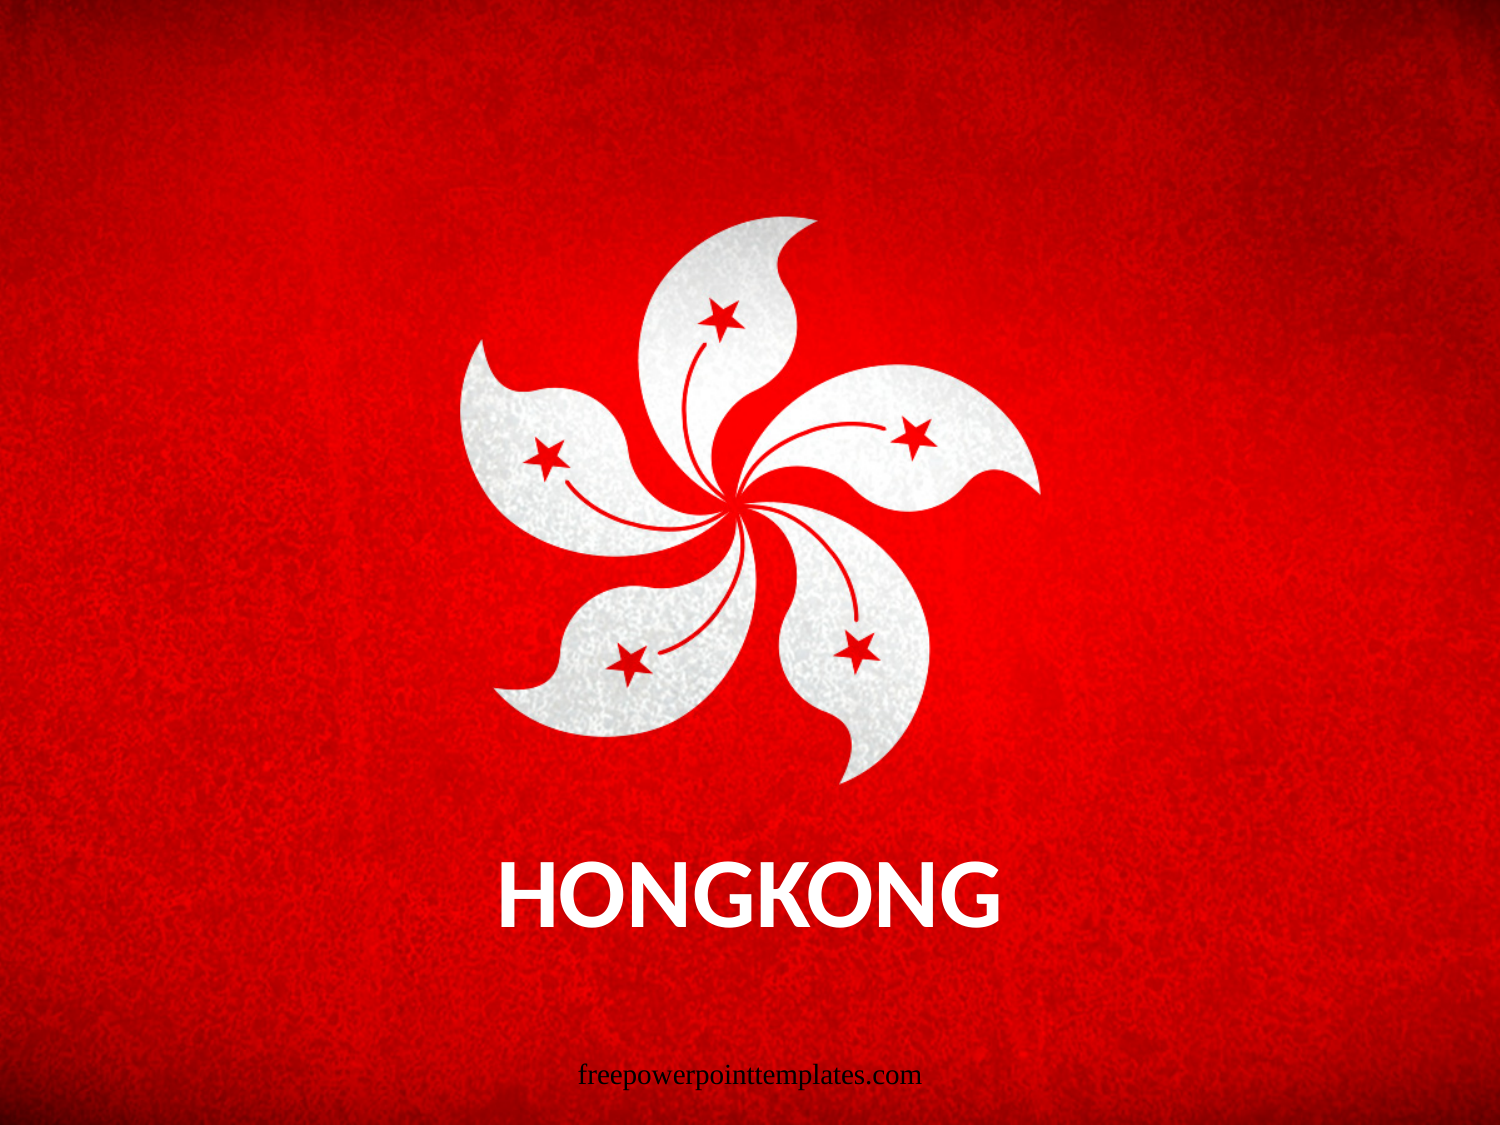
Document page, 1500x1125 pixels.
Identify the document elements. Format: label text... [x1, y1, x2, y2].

title HONGKONG [318, 800, 1182, 975]
picture [0, 0, 1500, 1125]
footer freepowerpointtemplates.com [512, 1042, 988, 1103]
